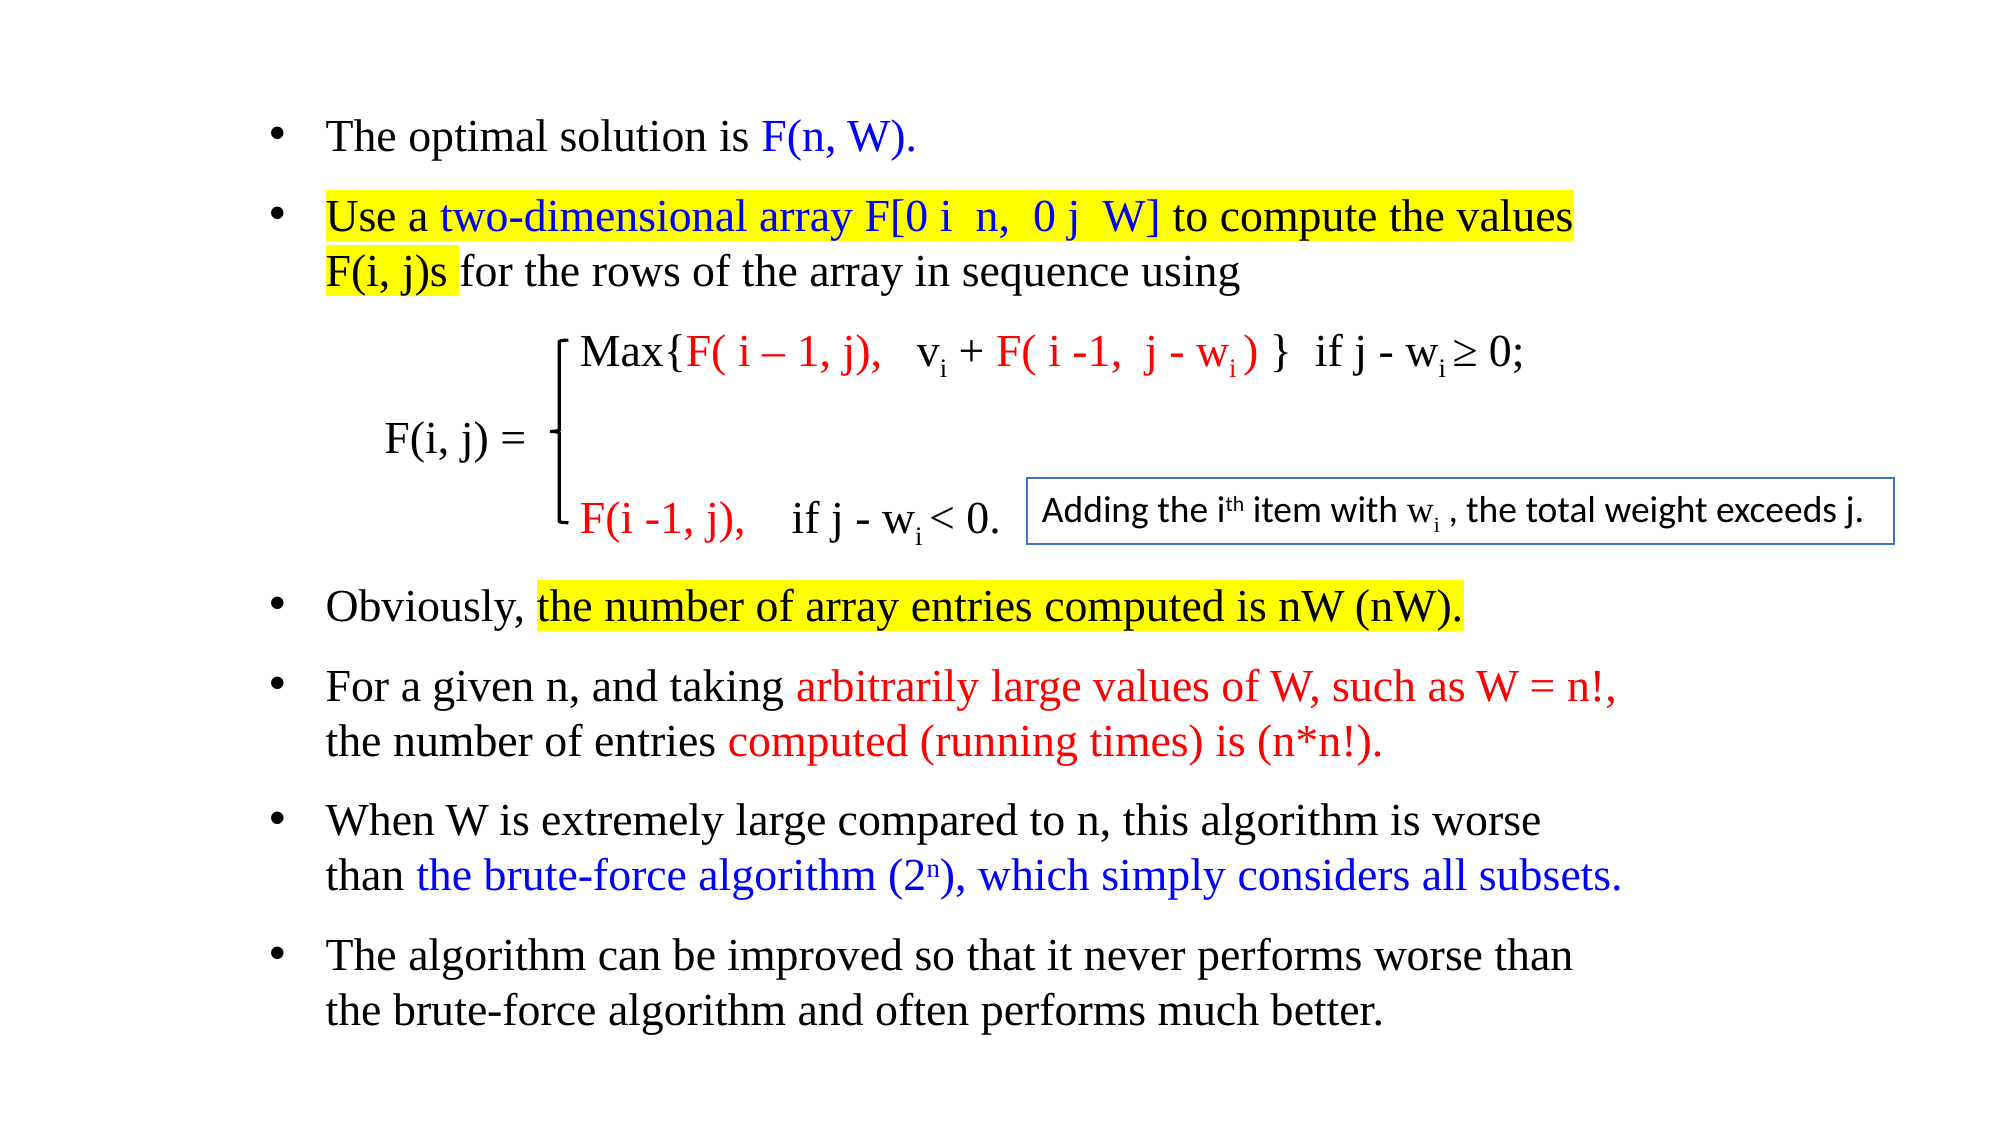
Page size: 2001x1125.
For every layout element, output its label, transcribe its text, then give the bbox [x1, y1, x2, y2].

text_box Adding the ith item with wi , the total weight exceeds j. [1026, 477, 1895, 545]
text_box [549, 339, 569, 524]
